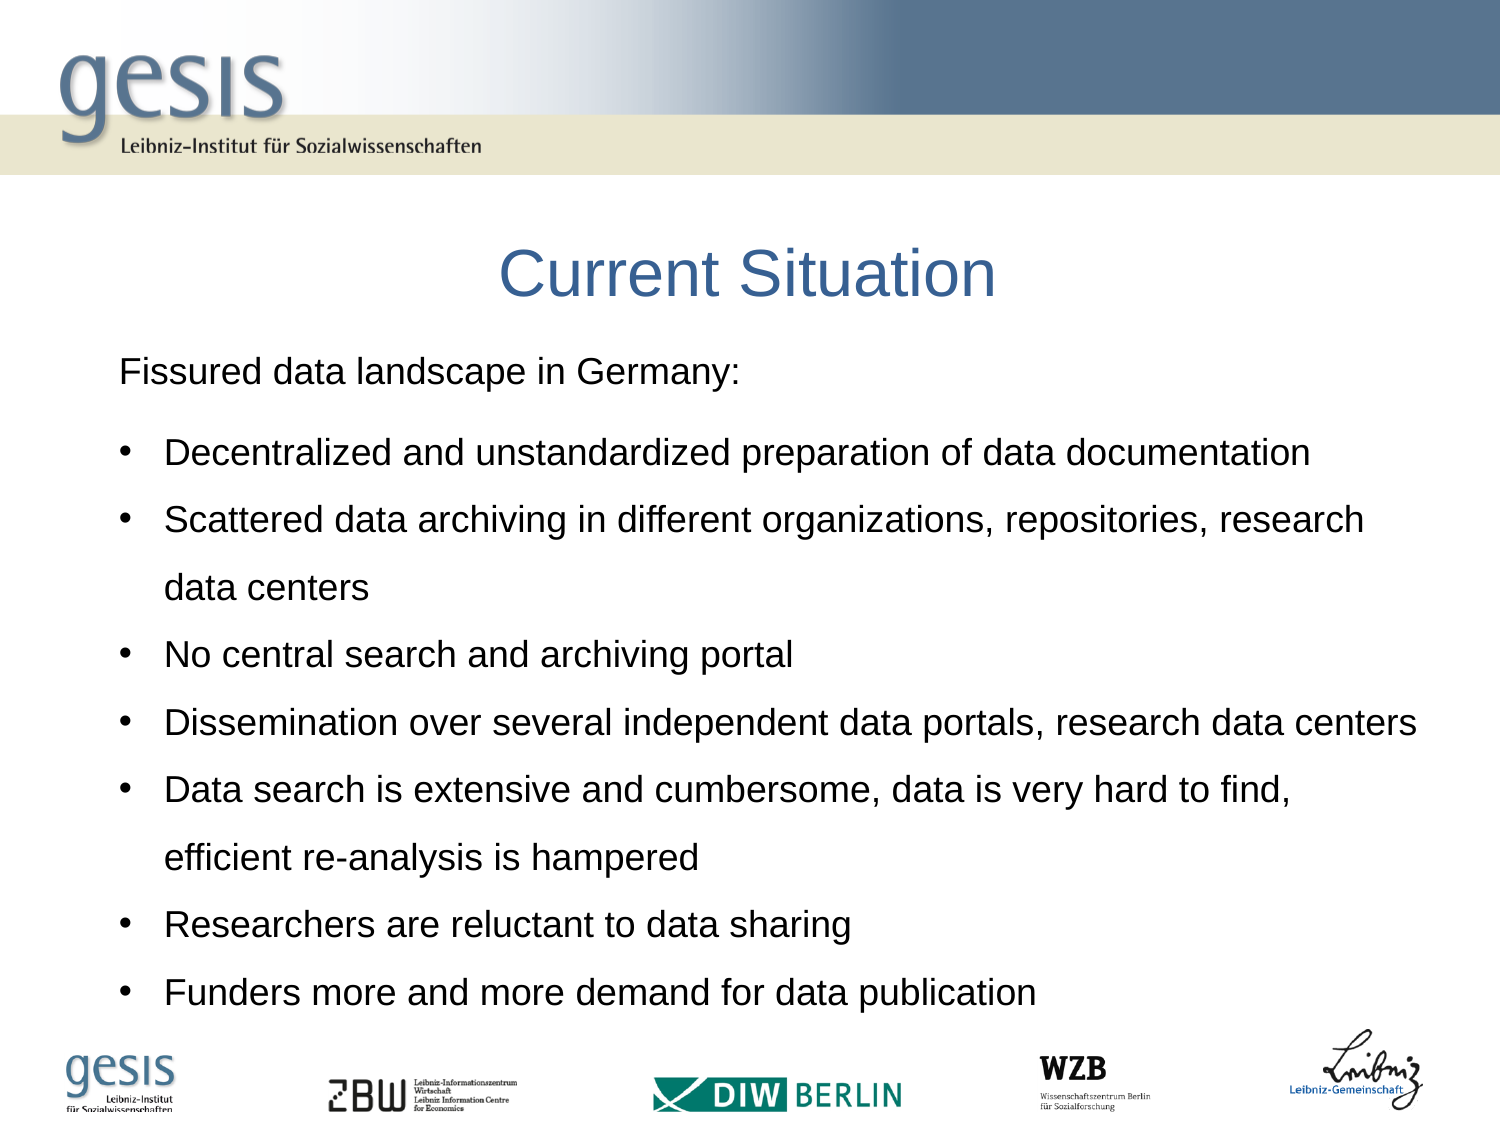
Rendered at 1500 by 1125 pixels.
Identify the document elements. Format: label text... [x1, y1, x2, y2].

picture [64, 1052, 191, 1112]
picture [653, 1077, 901, 1112]
text_box Current Situation [73, 205, 1424, 314]
picture [1037, 1054, 1152, 1112]
picture [328, 1078, 517, 1112]
text_box Fissured data landscape in Germany: Decentralized and unstandardized preparation of data documentation Scattered data archiving in different organizations, repositories, research data centers No central search and archiving portal Dissemination over several independent data portals, research data centers Data search is extensive and cumbersome, data is very hard to find, efficient re-analysis is hampered Researchers are reluctant to data sharing Funders more and more demand for data publication [45, 314, 1443, 1024]
picture [1288, 1028, 1424, 1112]
picture [0, 0, 1500, 175]
